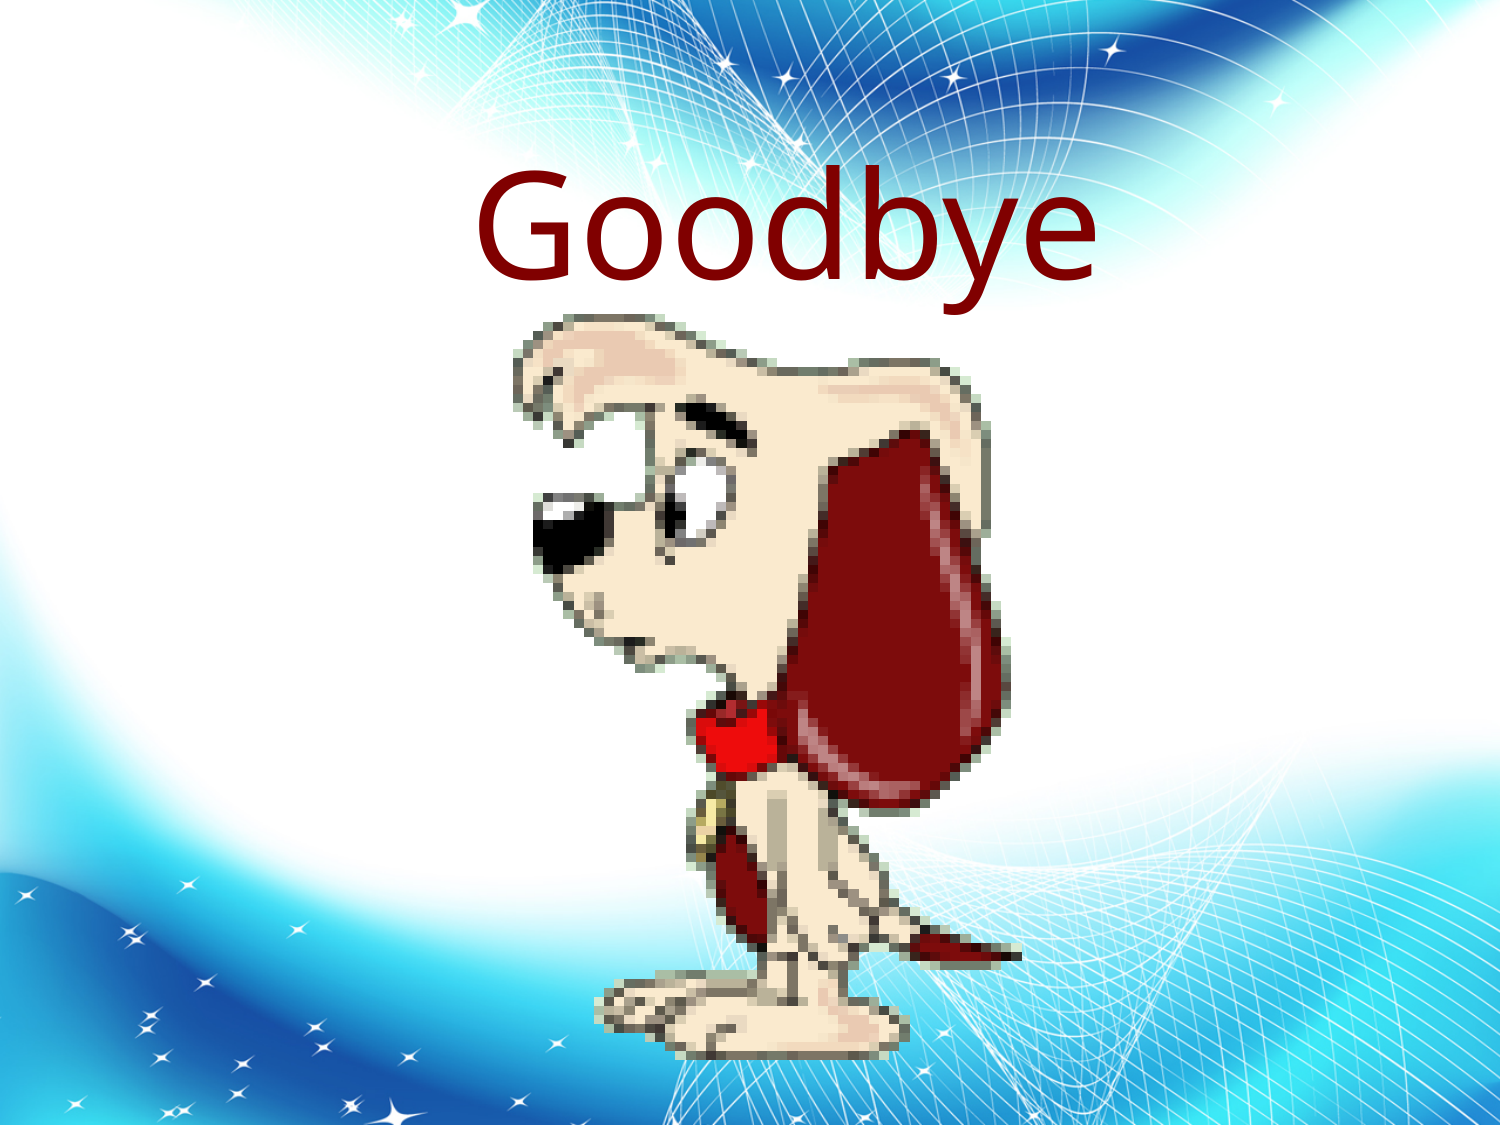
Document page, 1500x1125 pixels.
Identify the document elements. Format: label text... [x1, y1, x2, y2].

title Goodbye [112, 125, 1463, 313]
picture [0, 0, 1500, 1125]
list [513, 314, 1022, 1060]
